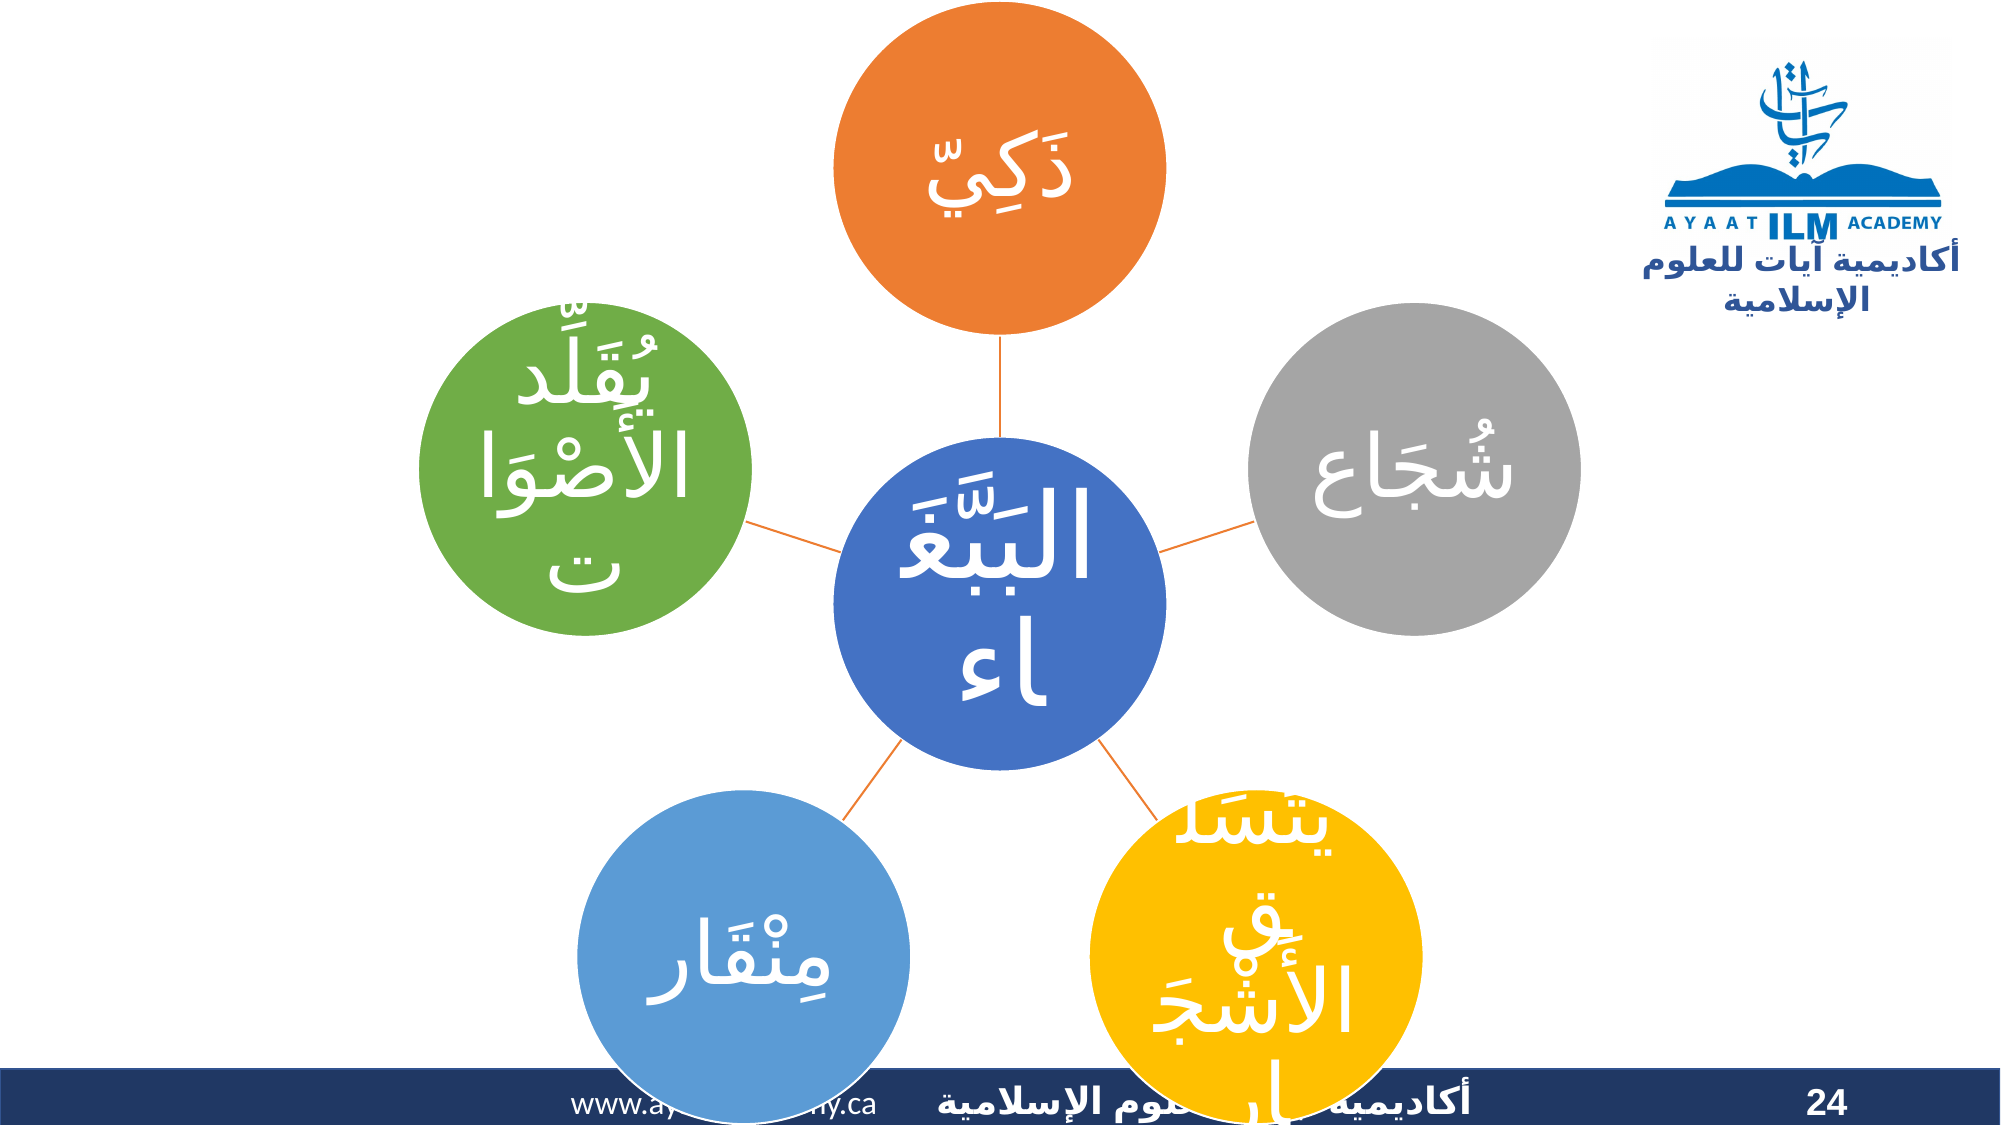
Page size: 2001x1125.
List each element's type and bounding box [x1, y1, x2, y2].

text_box [0, 0, 2000, 1125]
